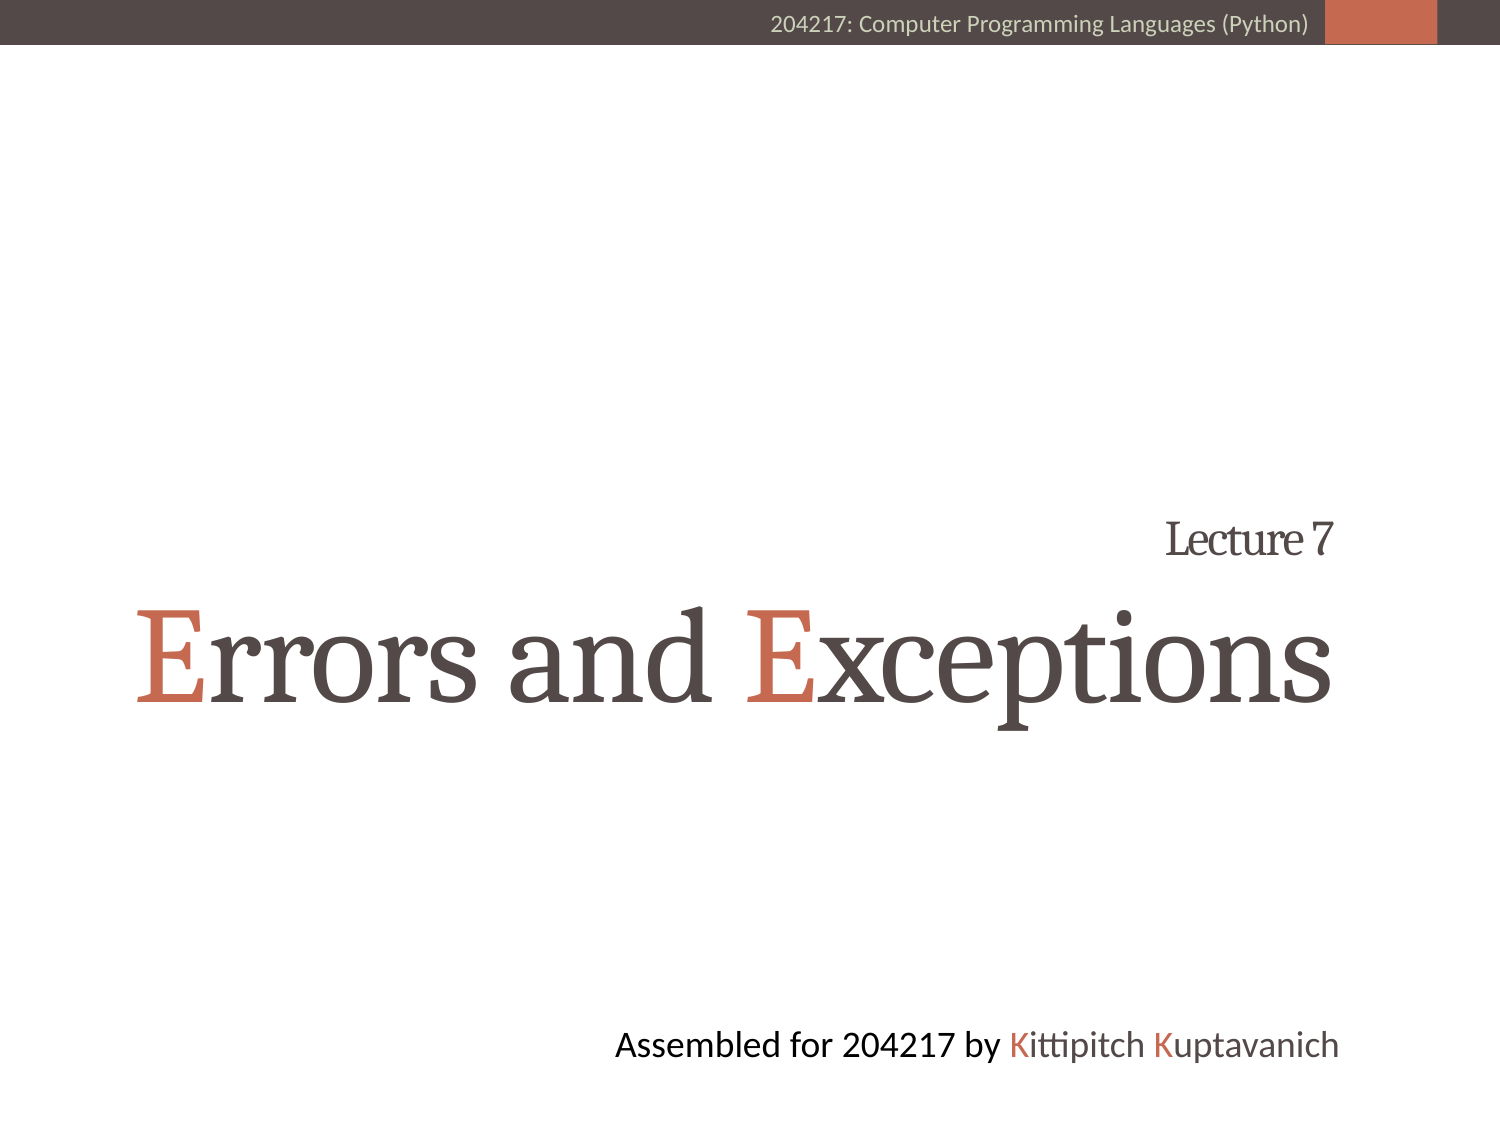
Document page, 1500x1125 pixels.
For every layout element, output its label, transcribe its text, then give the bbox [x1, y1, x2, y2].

text_box Assembled for 204217 by Kittipitch Kuptavanich [600, 1012, 1448, 1083]
title Lecture 7 Errors and Exceptions [112, 312, 1350, 738]
